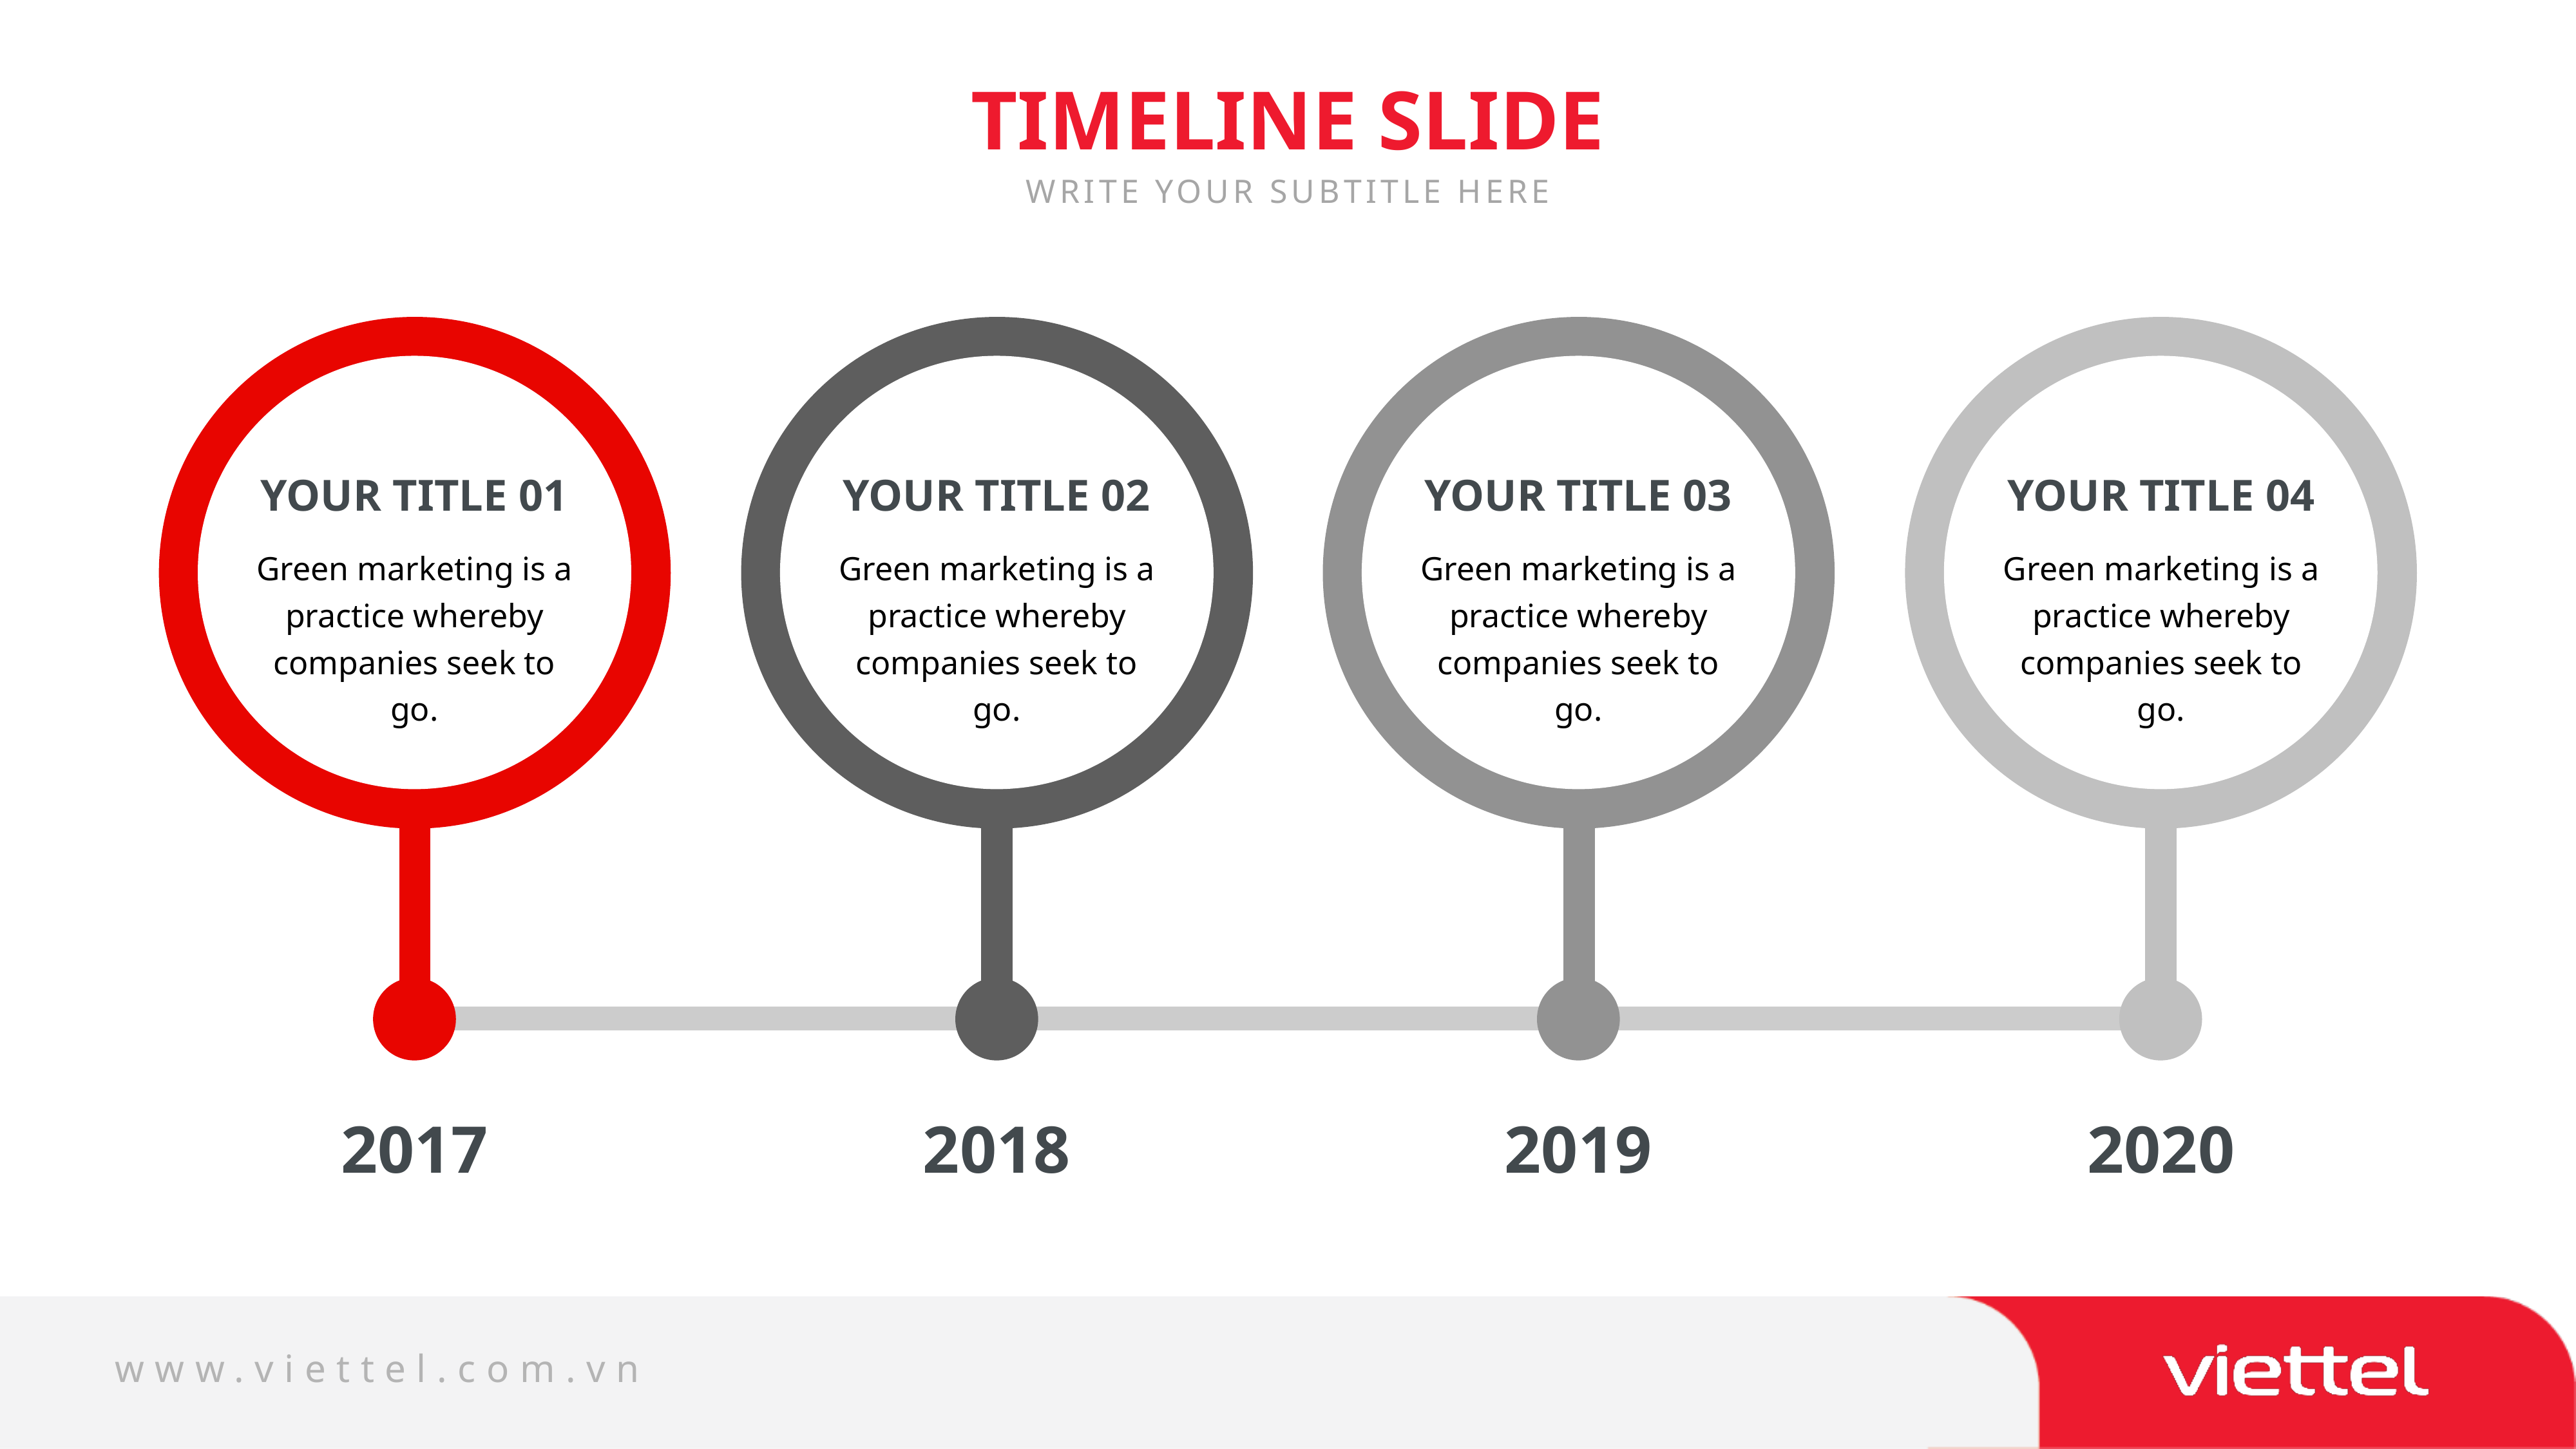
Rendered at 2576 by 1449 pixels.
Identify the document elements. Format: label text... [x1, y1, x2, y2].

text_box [158, 316, 2418, 1191]
picture [0, 1296, 2576, 1449]
text_box WRITE YOUR SUBTITLE HERE [1016, 166, 1560, 215]
text_box TIMELINE SLIDE [961, 64, 1615, 171]
